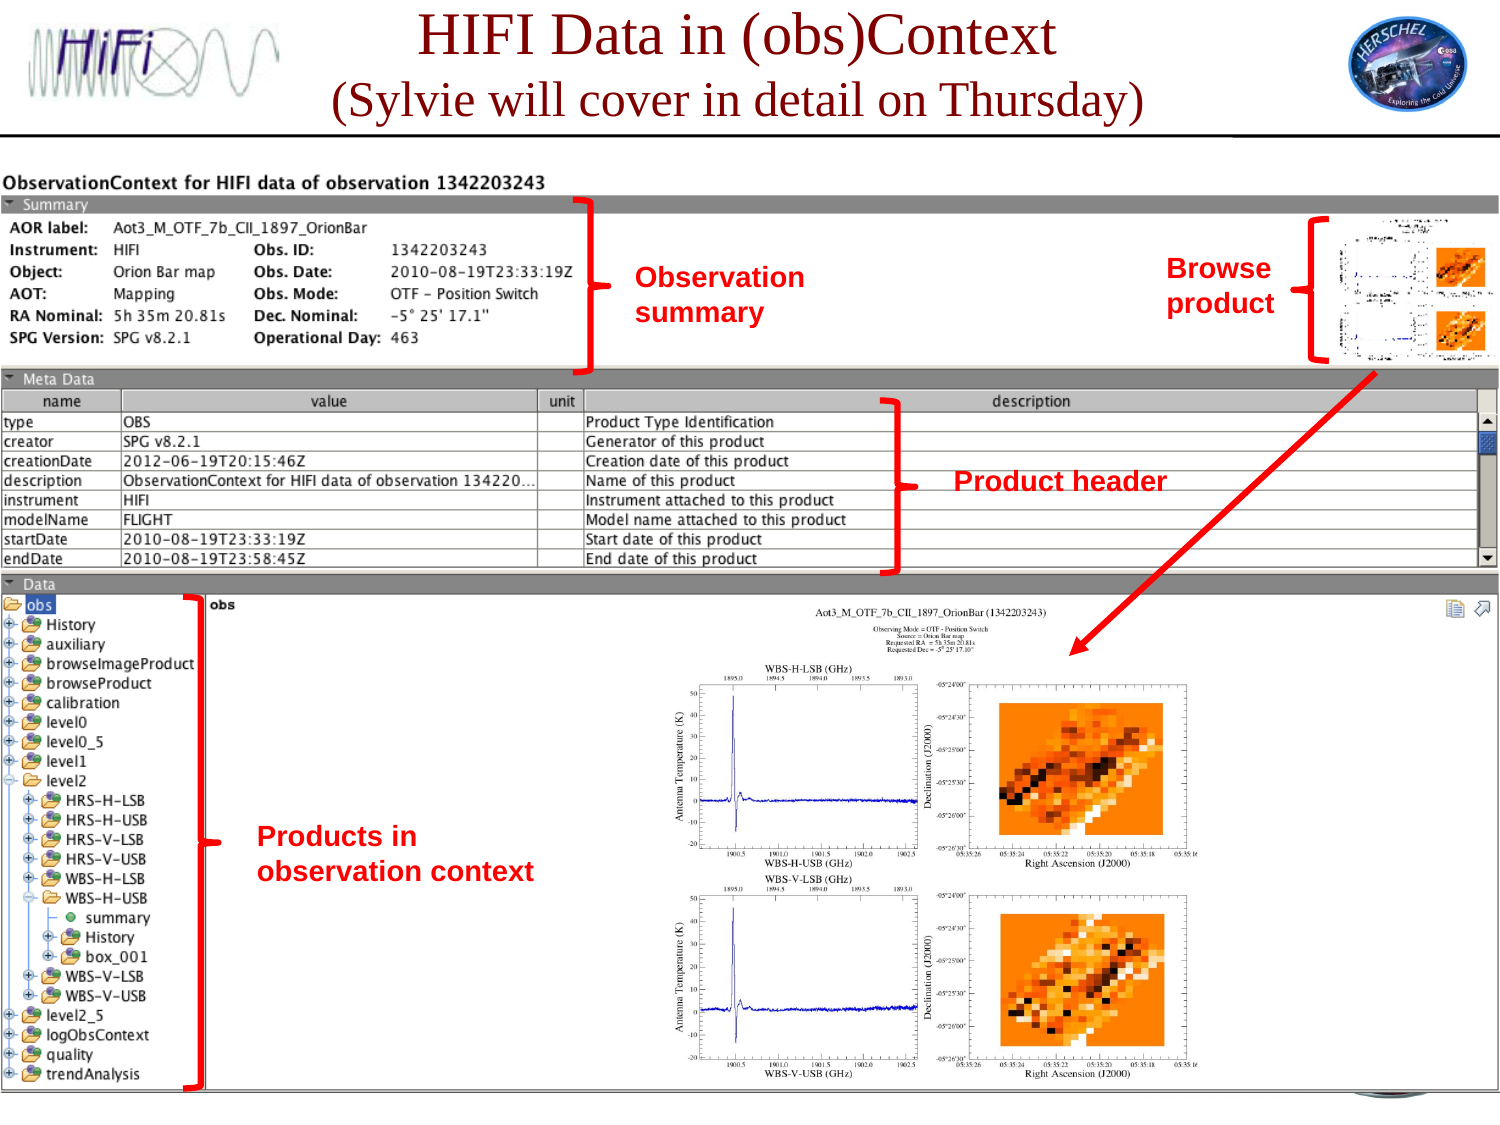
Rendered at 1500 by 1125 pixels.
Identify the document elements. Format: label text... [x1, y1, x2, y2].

picture [1353, 15, 1469, 114]
picture [18, 14, 123, 109]
picture [0, 171, 1500, 1102]
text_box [1068, 372, 1377, 657]
title HIFI Data in (obs)Context (Sylvie will cover in detail on Thursday) [123, 6, 1353, 114]
